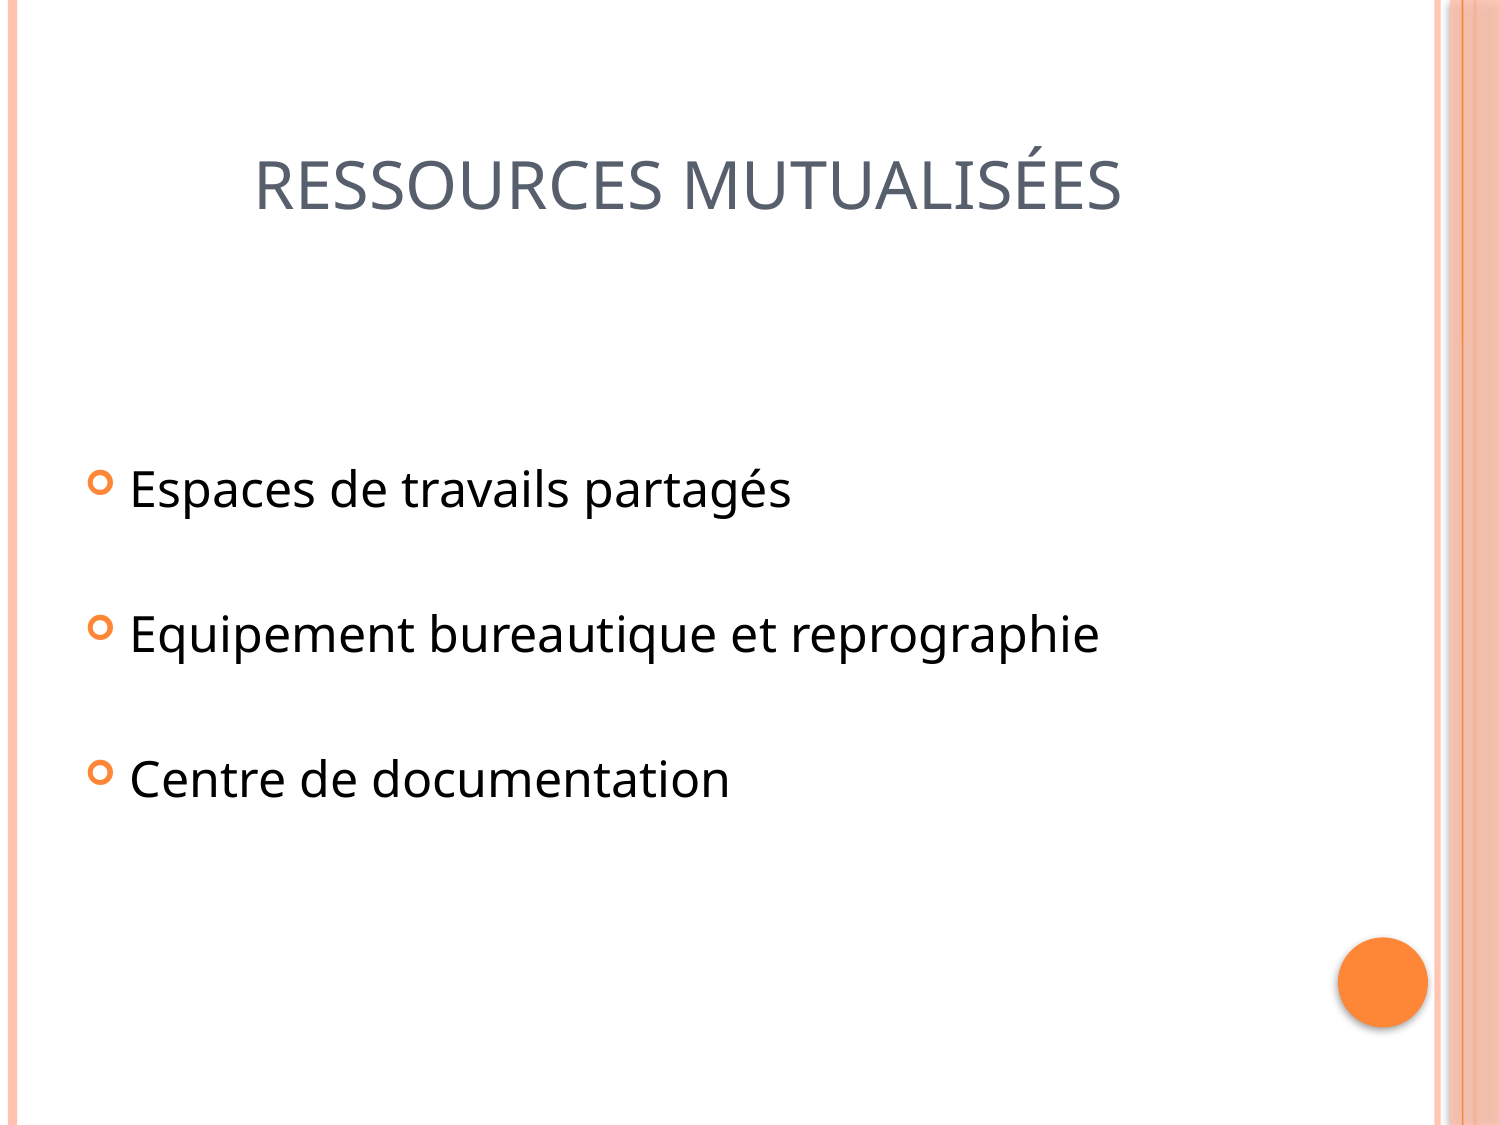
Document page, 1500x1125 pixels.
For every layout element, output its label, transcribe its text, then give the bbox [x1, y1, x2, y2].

list Espaces de travails partagés Equipement bureautique et reprographie Centre de documentation [70, 304, 1421, 1048]
title Ressources mutualisées [76, 42, 1302, 231]
